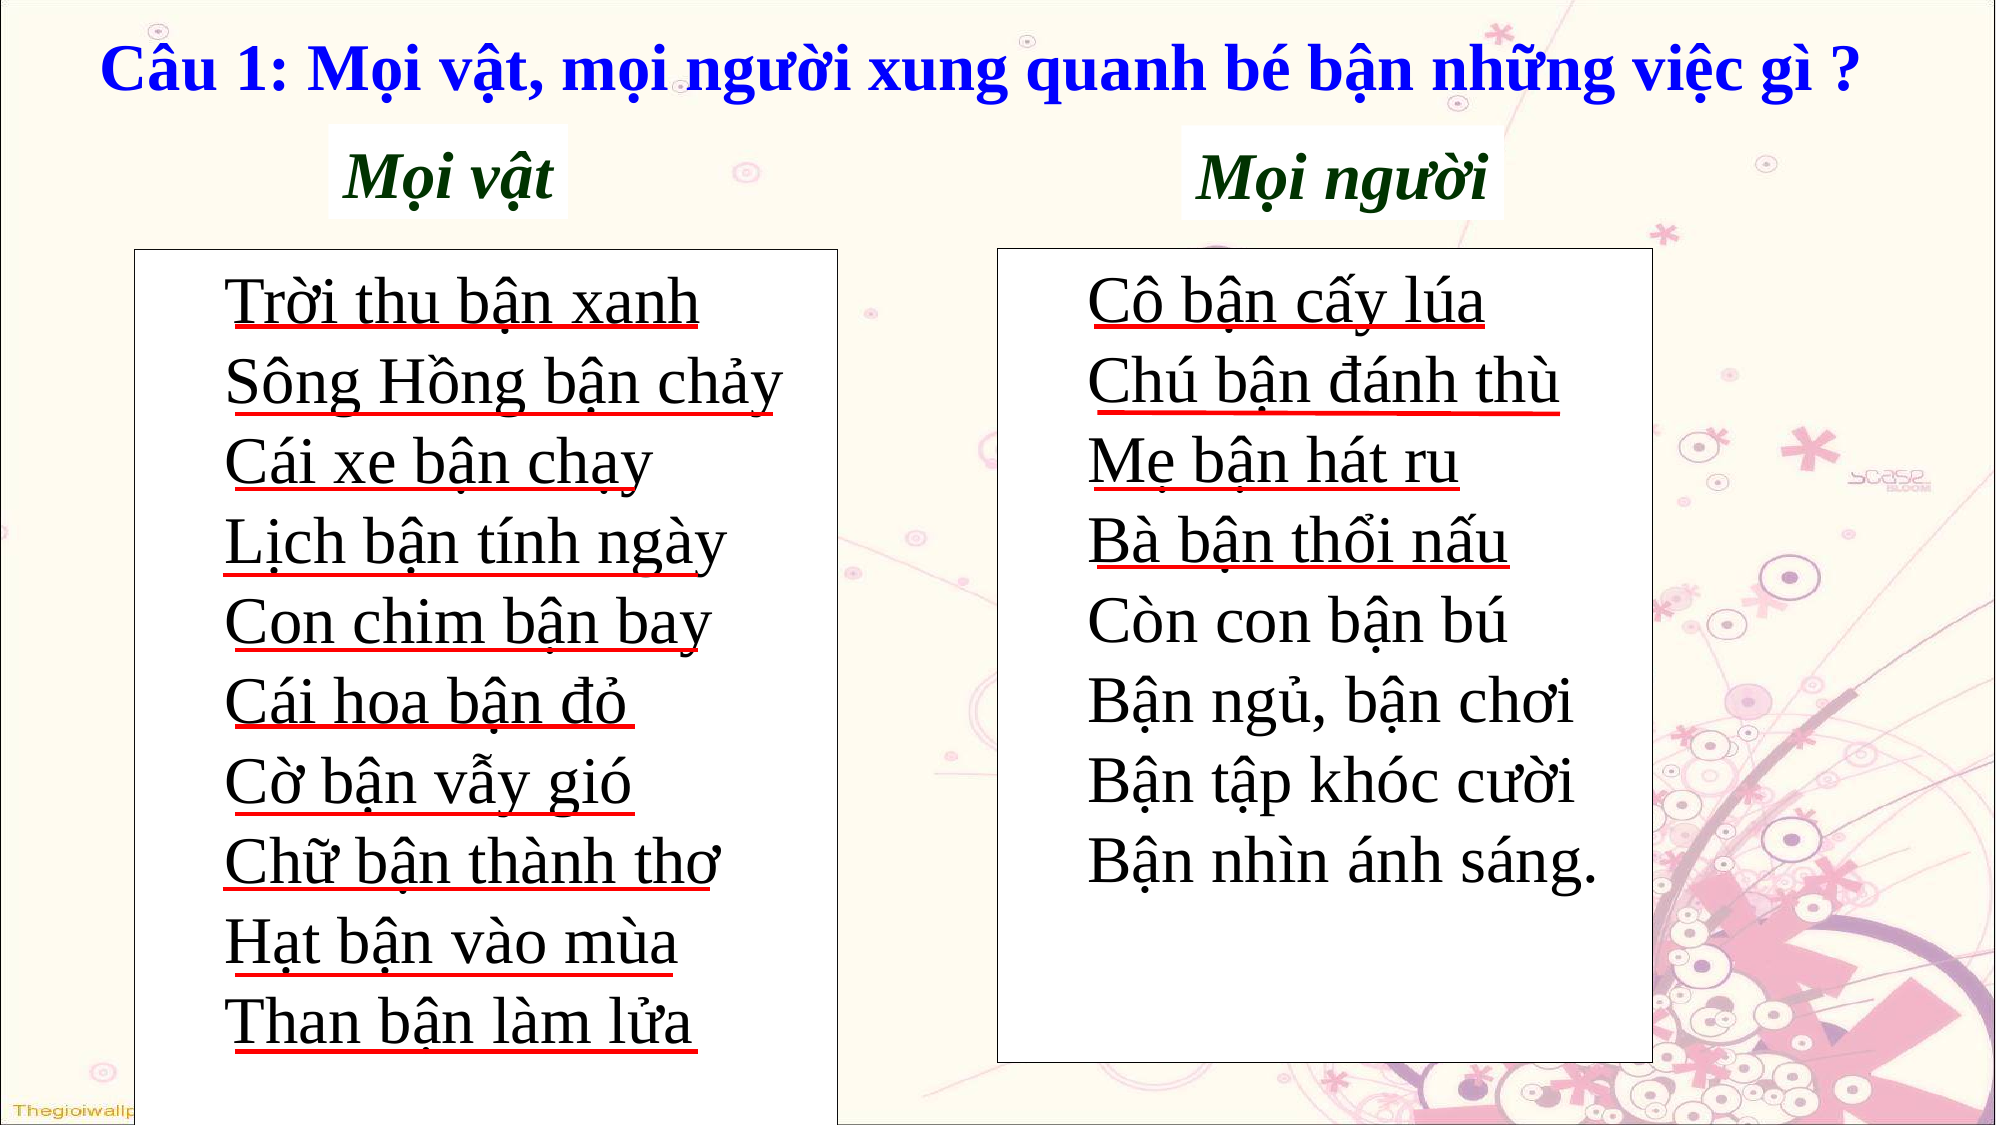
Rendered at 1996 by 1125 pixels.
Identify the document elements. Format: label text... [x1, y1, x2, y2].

text_box Câu 1: Mọi vật, mọi người xung quanh bé bận những việc gì ? [85, 16, 1923, 112]
text_box Trời thu bận xanh Sông Hồng bận chảy Cái xe bận chạy Lịch bận tính ngày Con chim bận bay Cái hoa bận đỏ Cờ bận vẫy gió Chữ bận thành thơ Hạt bận vào mùa Than bận làm lửa [134, 249, 838, 1125]
text_box Cô bận cấy lúa Chú bận đánh thù Mẹ bận hát ru Bà bận thổi nấu Còn con bận bú Bận ngủ, bận chơi Bận tập khóc cười Bận nhìn ánh sáng. [997, 248, 1653, 1063]
text_box Mọi vật [328, 124, 568, 219]
picture [0, 0, 1996, 1125]
text_box Mọi người [1181, 125, 1504, 220]
